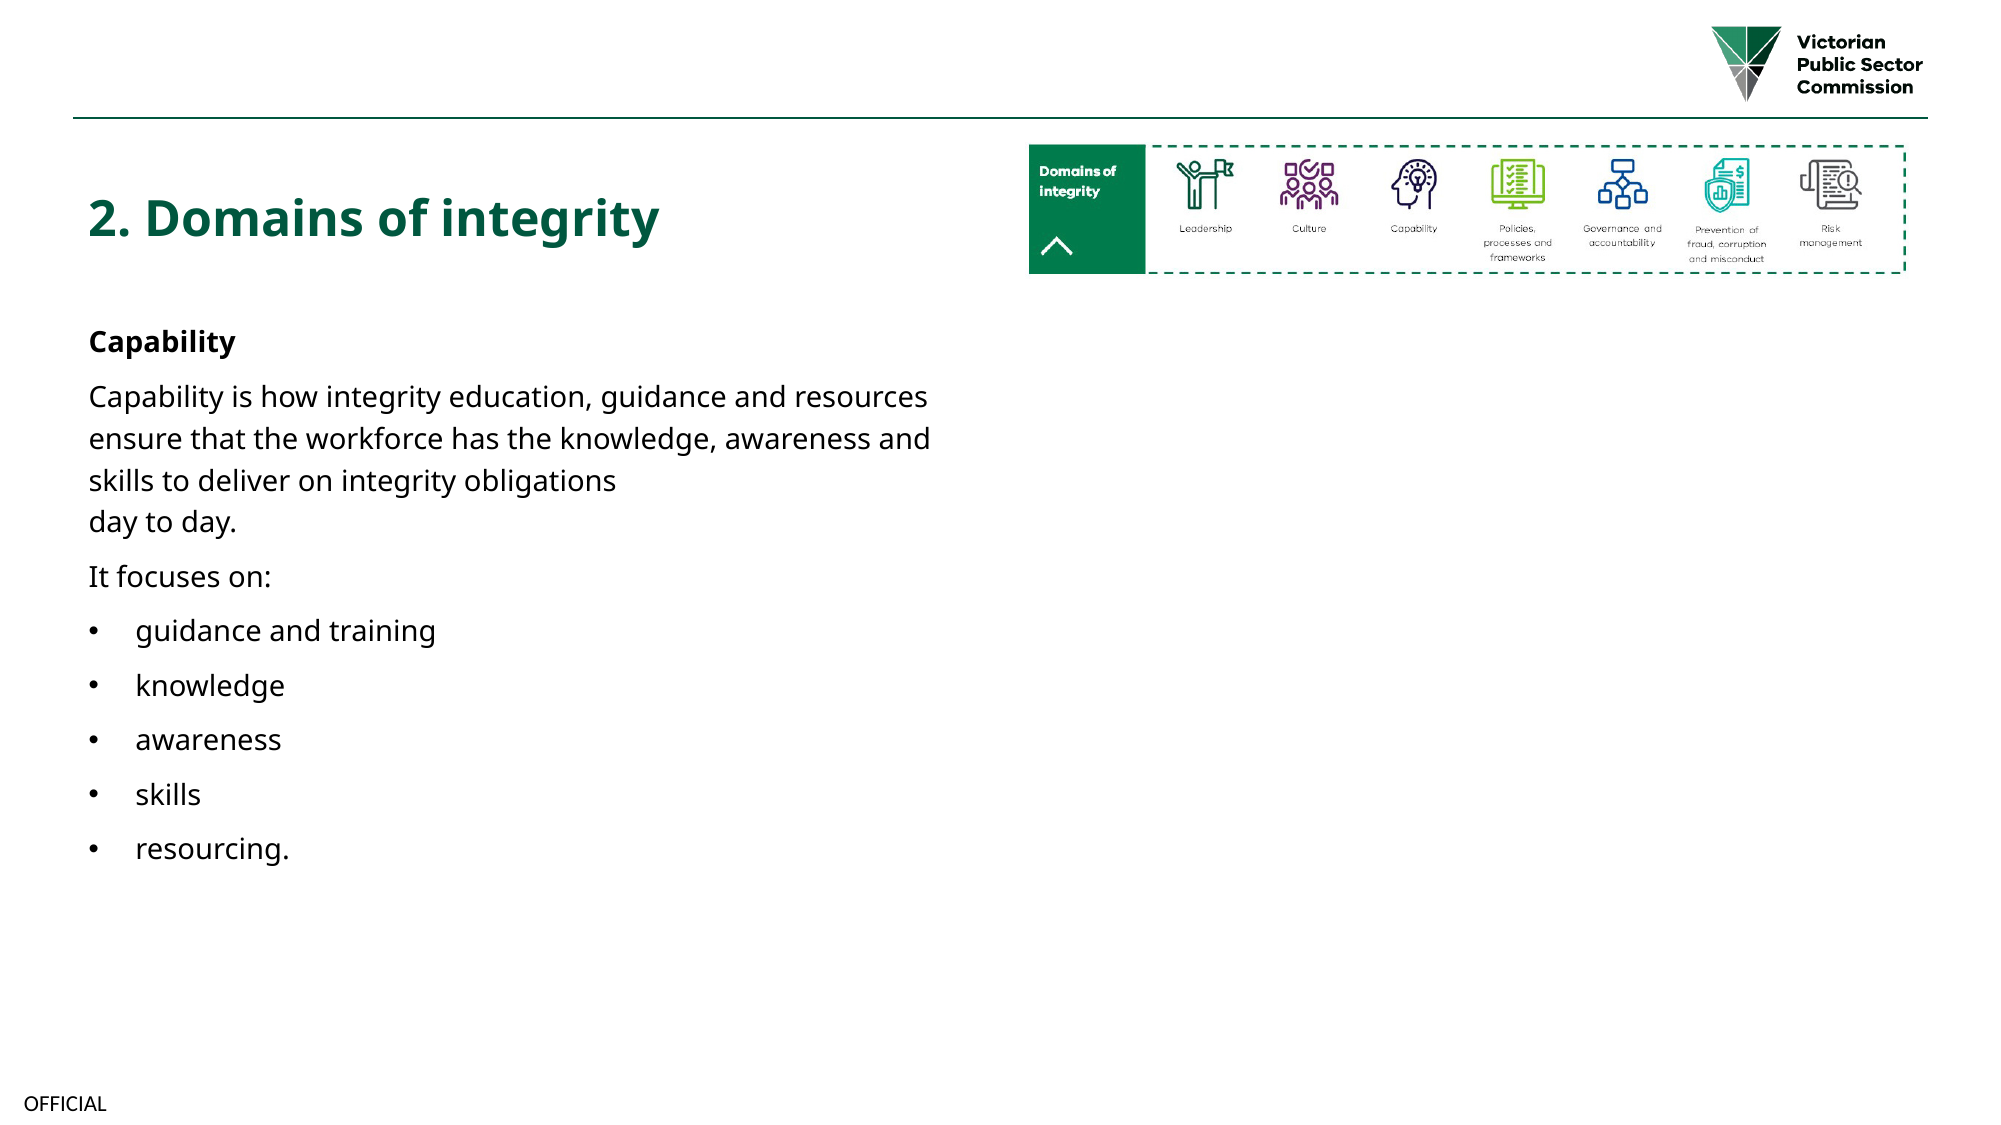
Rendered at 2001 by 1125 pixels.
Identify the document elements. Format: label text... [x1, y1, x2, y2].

title 2. Domains of integrity - Capability [73, 134, 1927, 287]
list Capability Capability is how integrity education, guidance and resources ensure that the workforce has the knowledge, awareness and skills to deliver on integrity obligations day to day. It focuses on: guidance and training knowledge awareness skills resourcing. [73, 309, 975, 1047]
picture [1676, 0, 1958, 135]
picture [1025, 142, 1909, 279]
